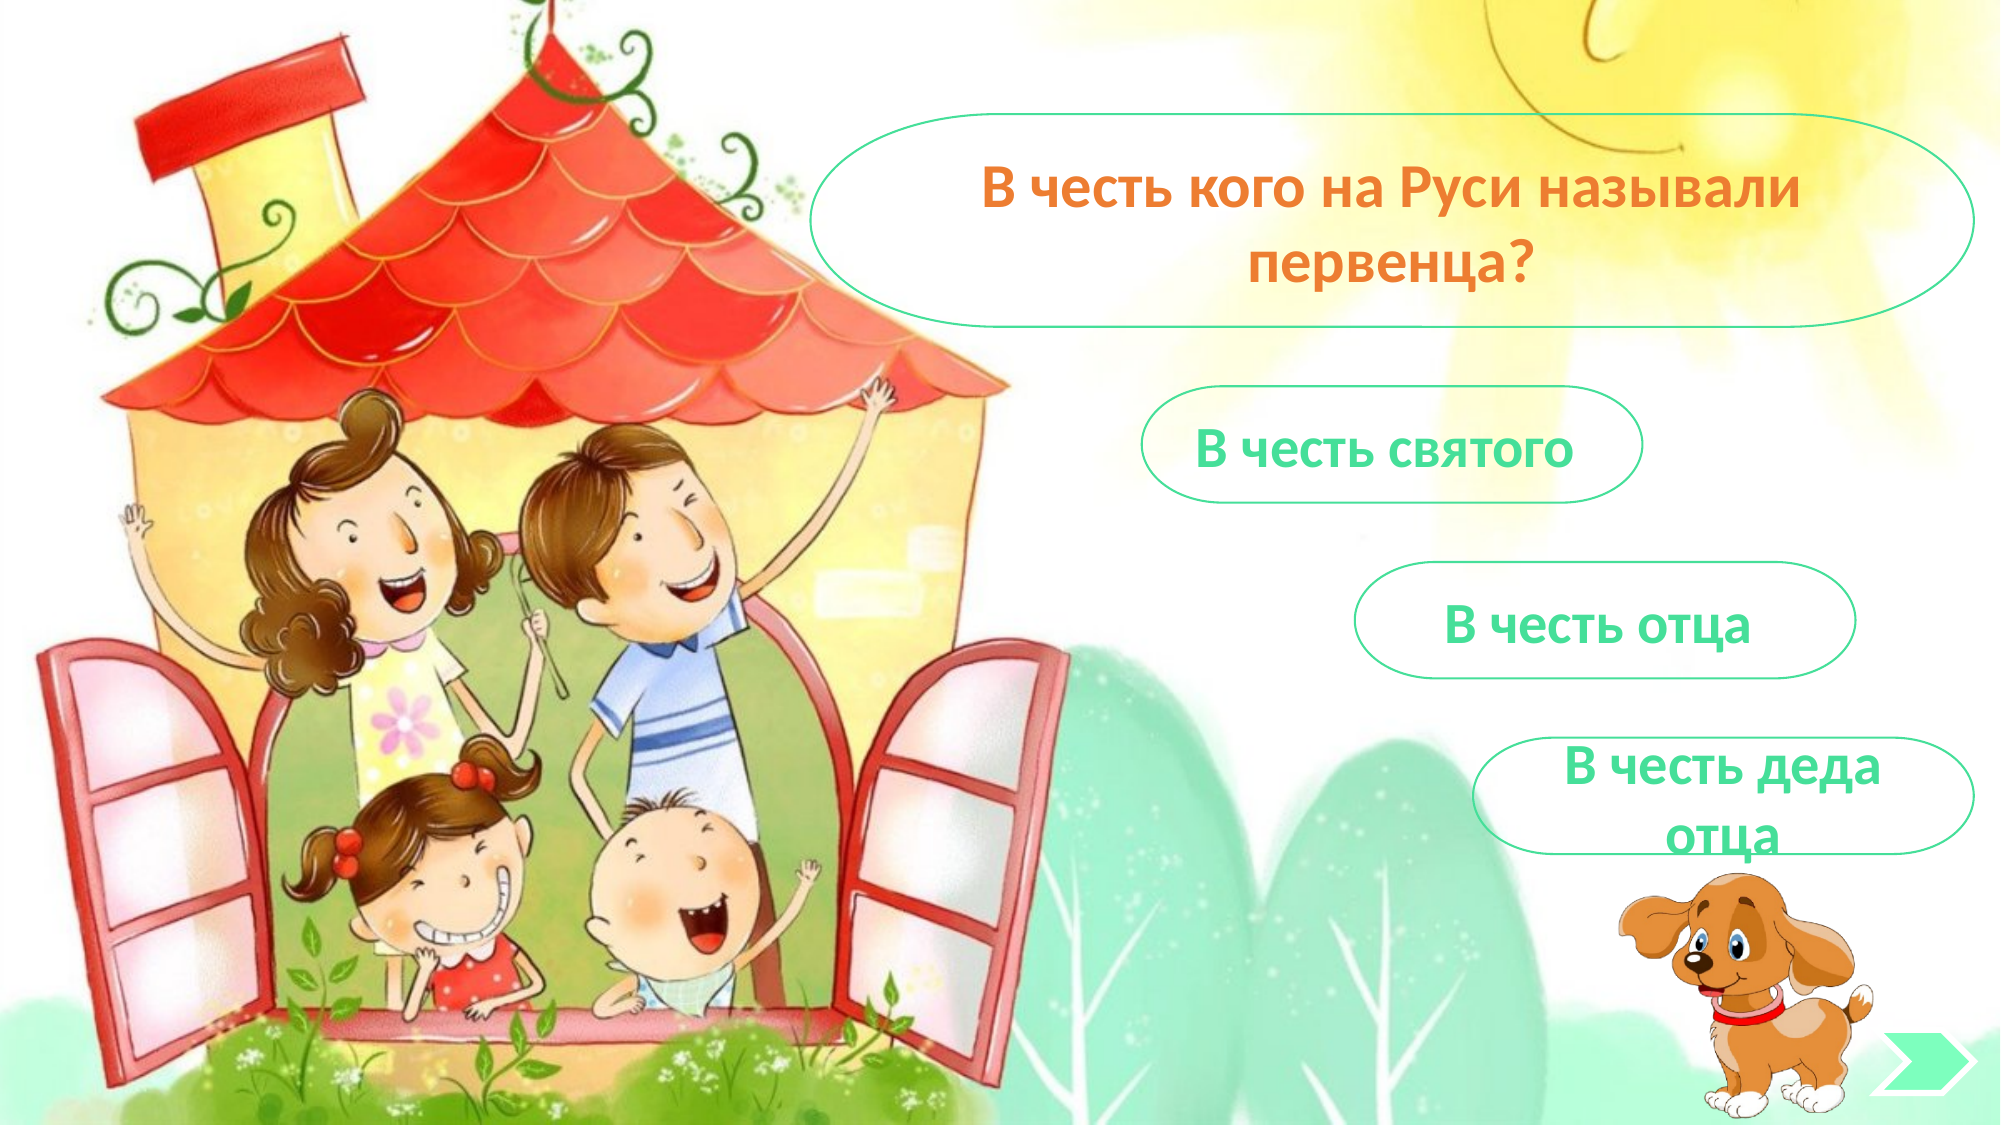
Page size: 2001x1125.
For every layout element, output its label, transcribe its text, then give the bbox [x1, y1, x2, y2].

text_box [1877, 1028, 1976, 1095]
text_box В честь отца [1353, 560, 1857, 680]
text_box В честь деда отца [1472, 736, 1975, 856]
picture [0, 0, 2001, 1125]
text_box В честь кого на Руси называли первенца? [809, 113, 1975, 328]
text_box В честь святого [1140, 385, 1644, 504]
